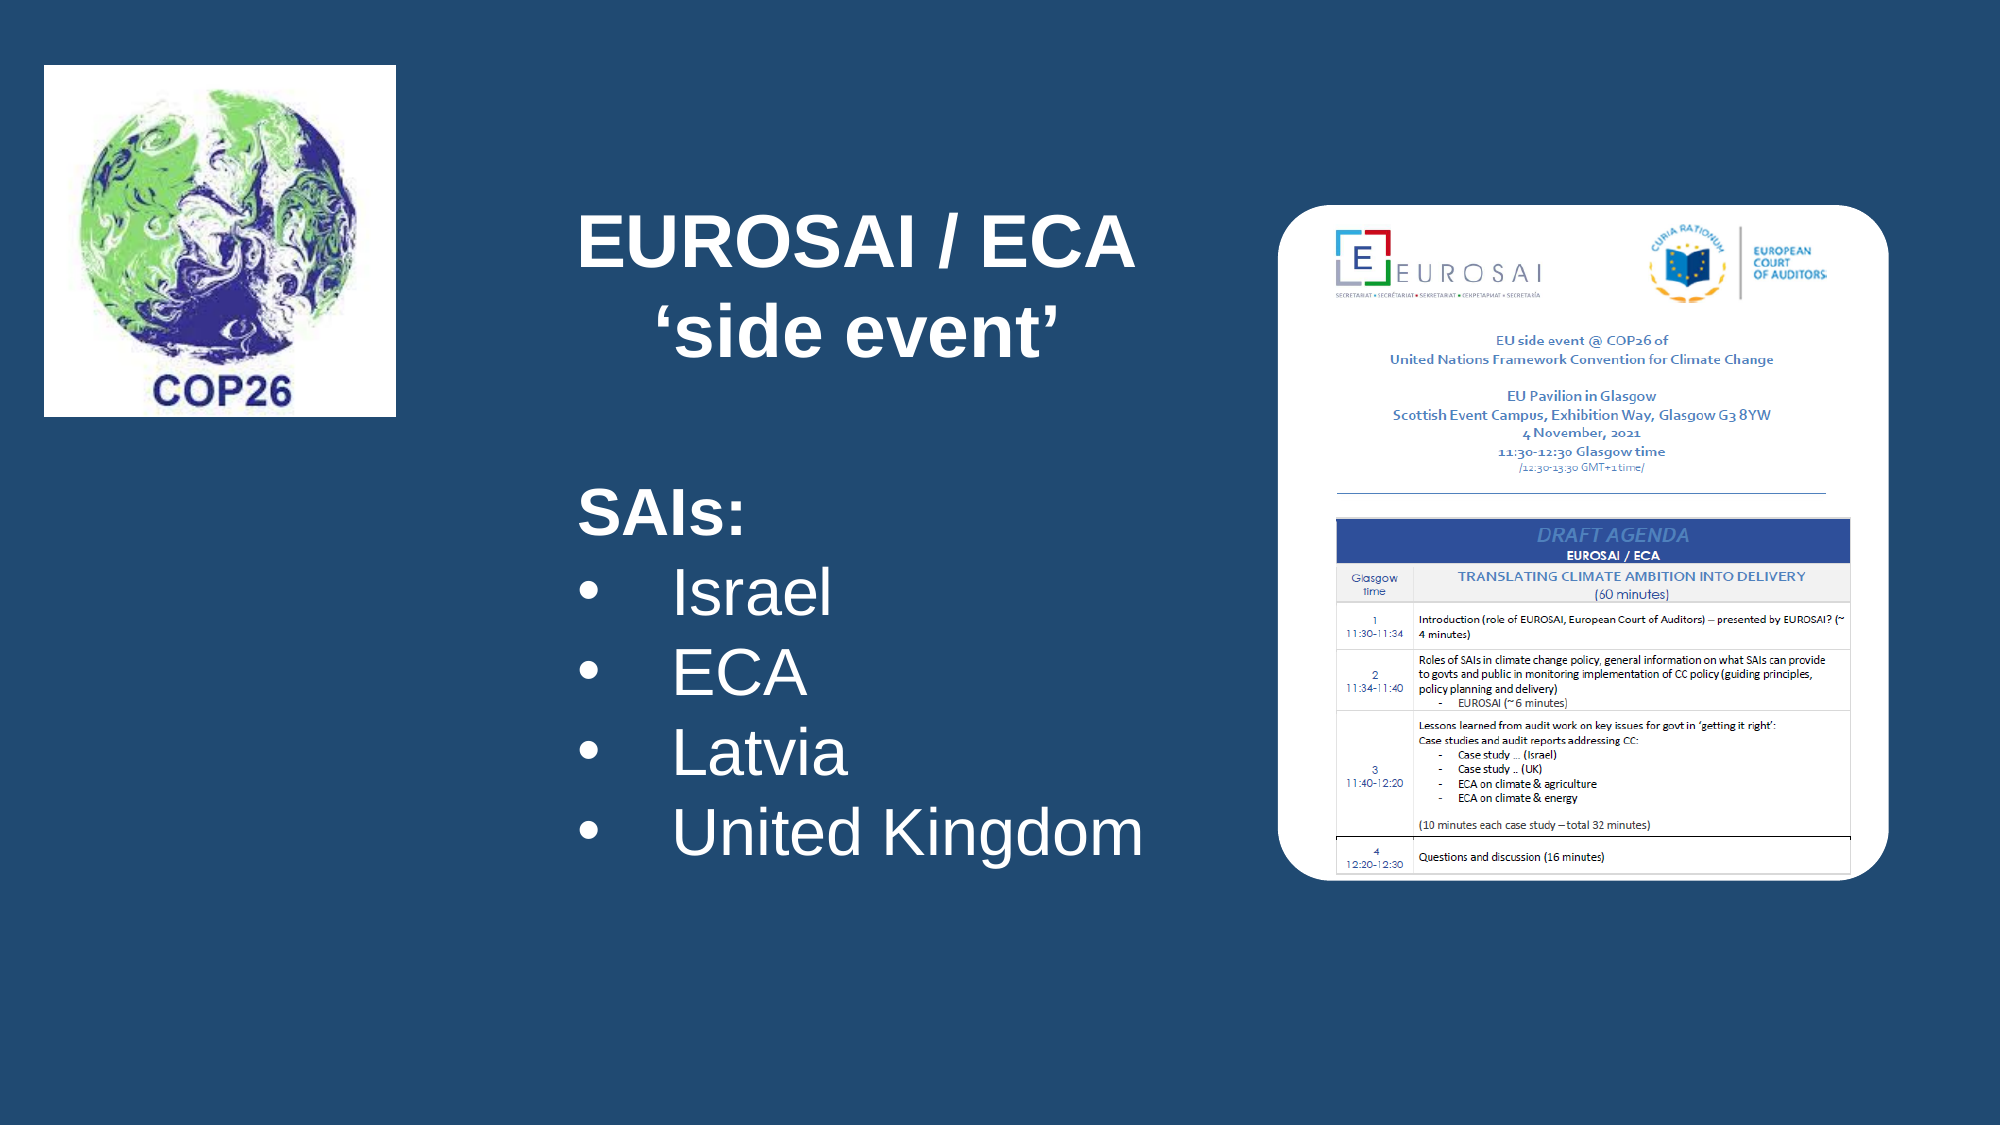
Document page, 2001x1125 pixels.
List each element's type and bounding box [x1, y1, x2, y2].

picture [1277, 205, 1889, 881]
text_box [395, 185, 1324, 1074]
picture [44, 65, 396, 418]
